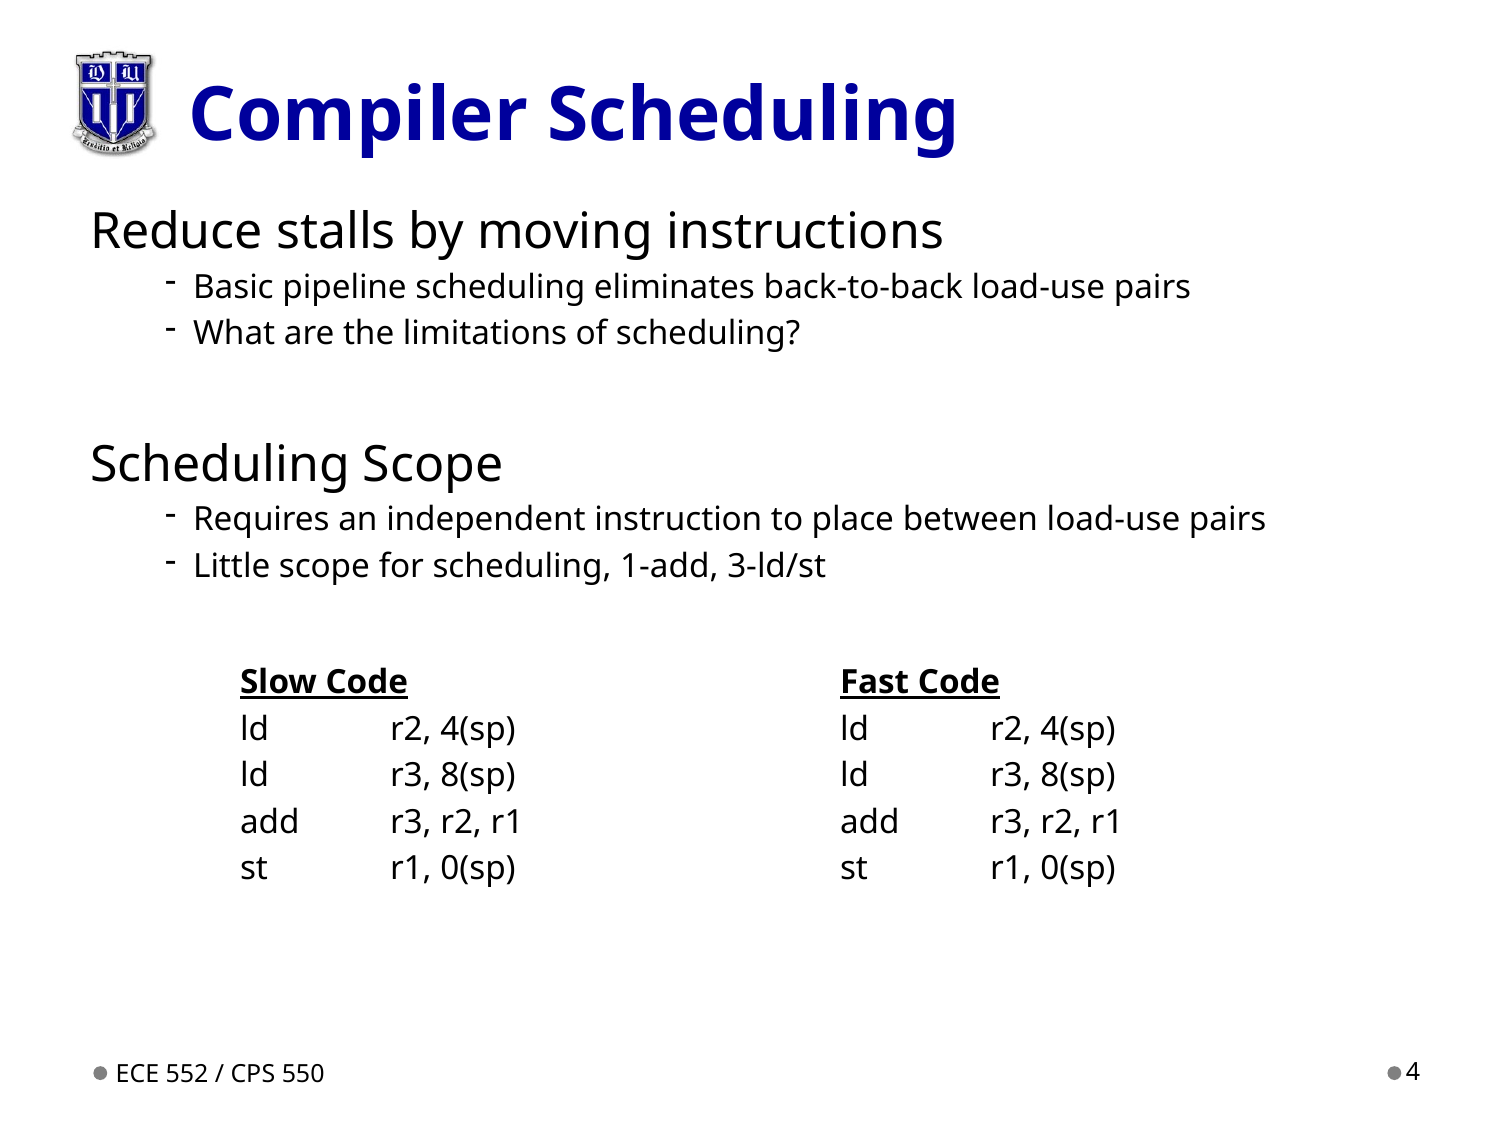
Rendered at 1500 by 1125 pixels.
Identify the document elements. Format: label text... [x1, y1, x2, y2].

text_box Compiler Scheduling [173, 24, 1475, 163]
picture [62, 45, 163, 161]
footer ECE 552 / CPS 550 [108, 1042, 576, 1103]
list Reduce stalls by moving instructions Basic pipeline scheduling eliminates back-to-back load-use pairs What are the limitations of scheduling? Scheduling Scope Requires an independent instruction to place between load-use pairs Little scope for scheduling, 1-add, 3-ld/st Slow Code Fast Code ld r2, 4(sp) ld r2, 4(sp) ld r3, 8(sp) ld r3, 8(sp) add r3, r2, r1 add r3, r2, r1 st r1, 0(sp) st r1, 0(sp) [75, 190, 1412, 1017]
slide_number 4 [1401, 1042, 1494, 1103]
